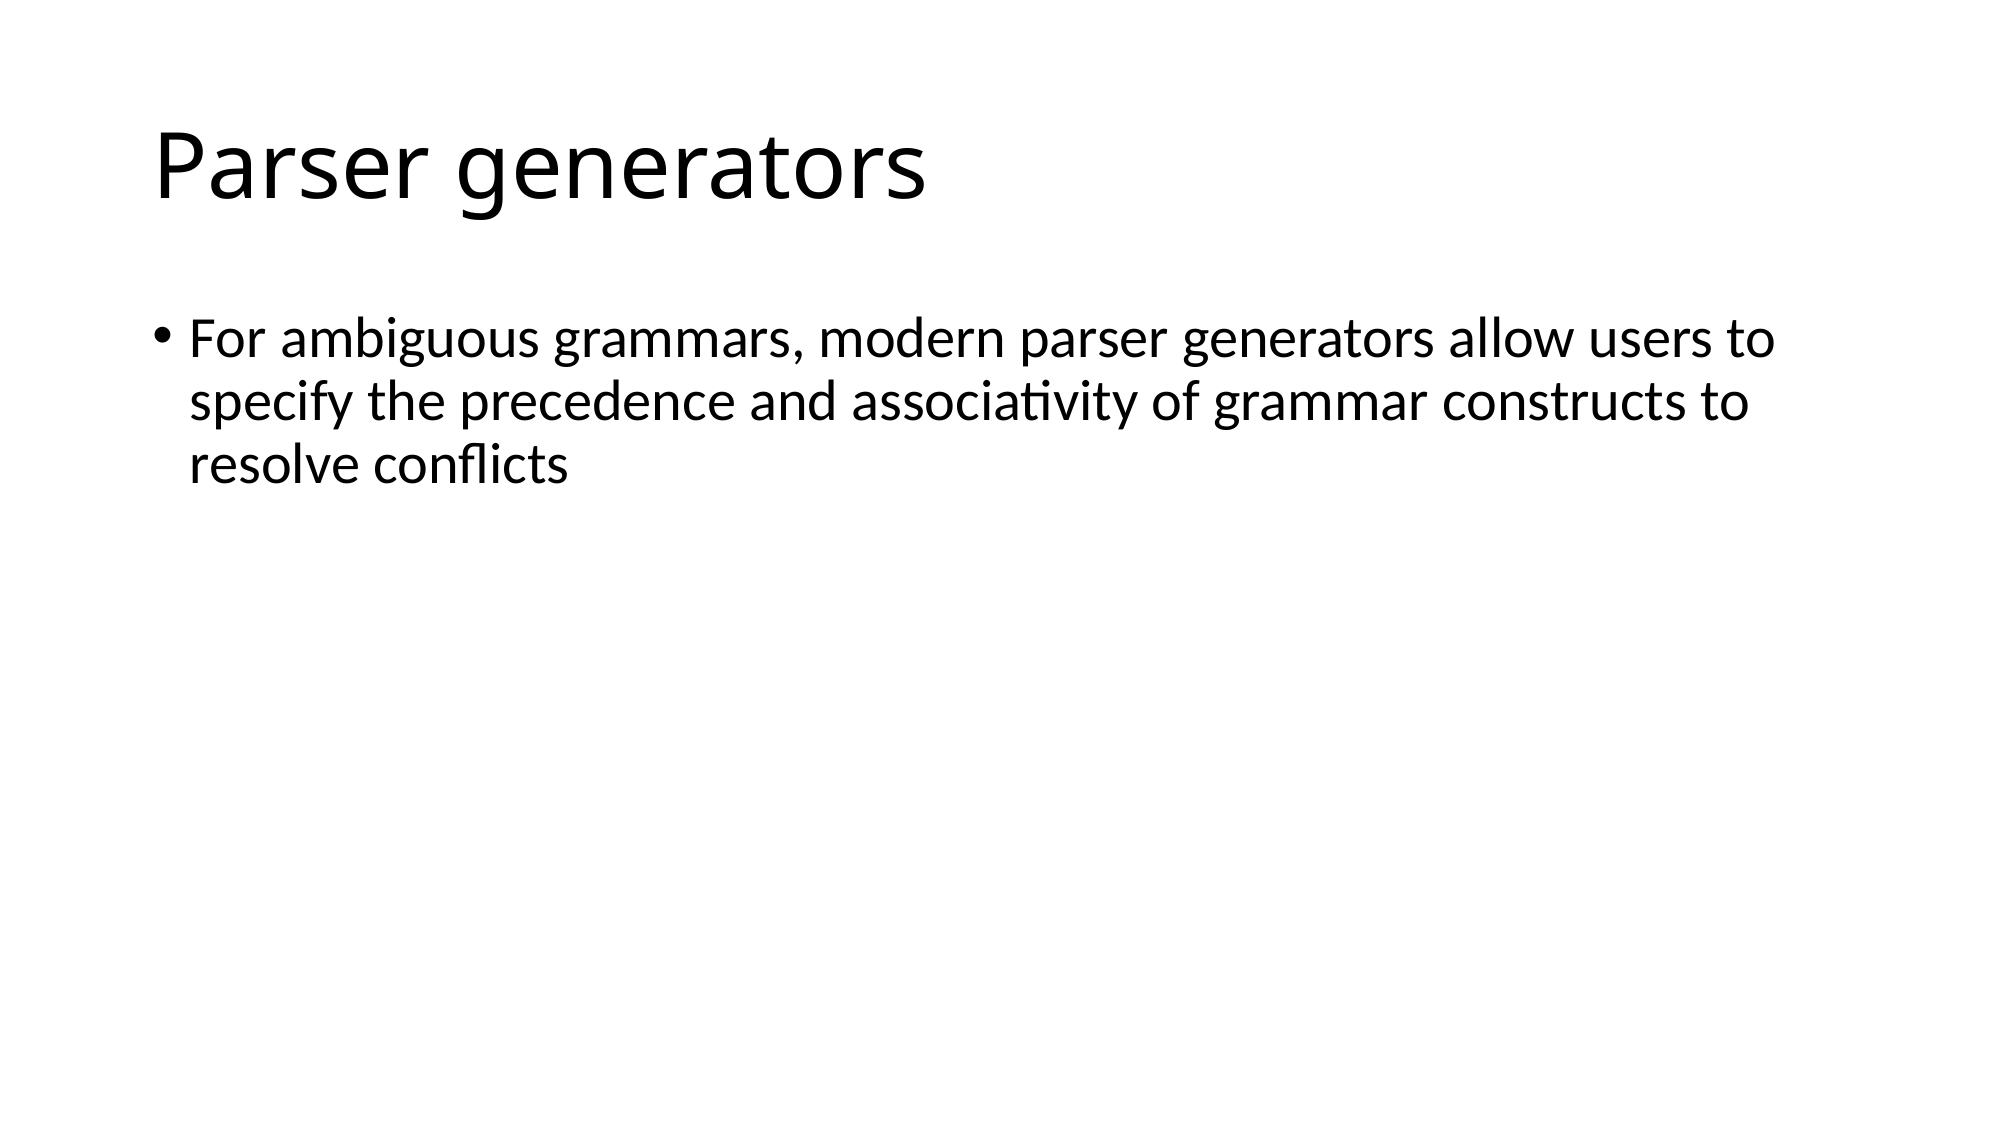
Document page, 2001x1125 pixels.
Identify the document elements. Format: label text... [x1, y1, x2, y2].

title Parser generators [137, 59, 1863, 278]
list For ambiguous grammars, modern parser generators allow users to specify the precedence and associativity of grammar constructs to resolve conflicts [137, 299, 1863, 1014]
